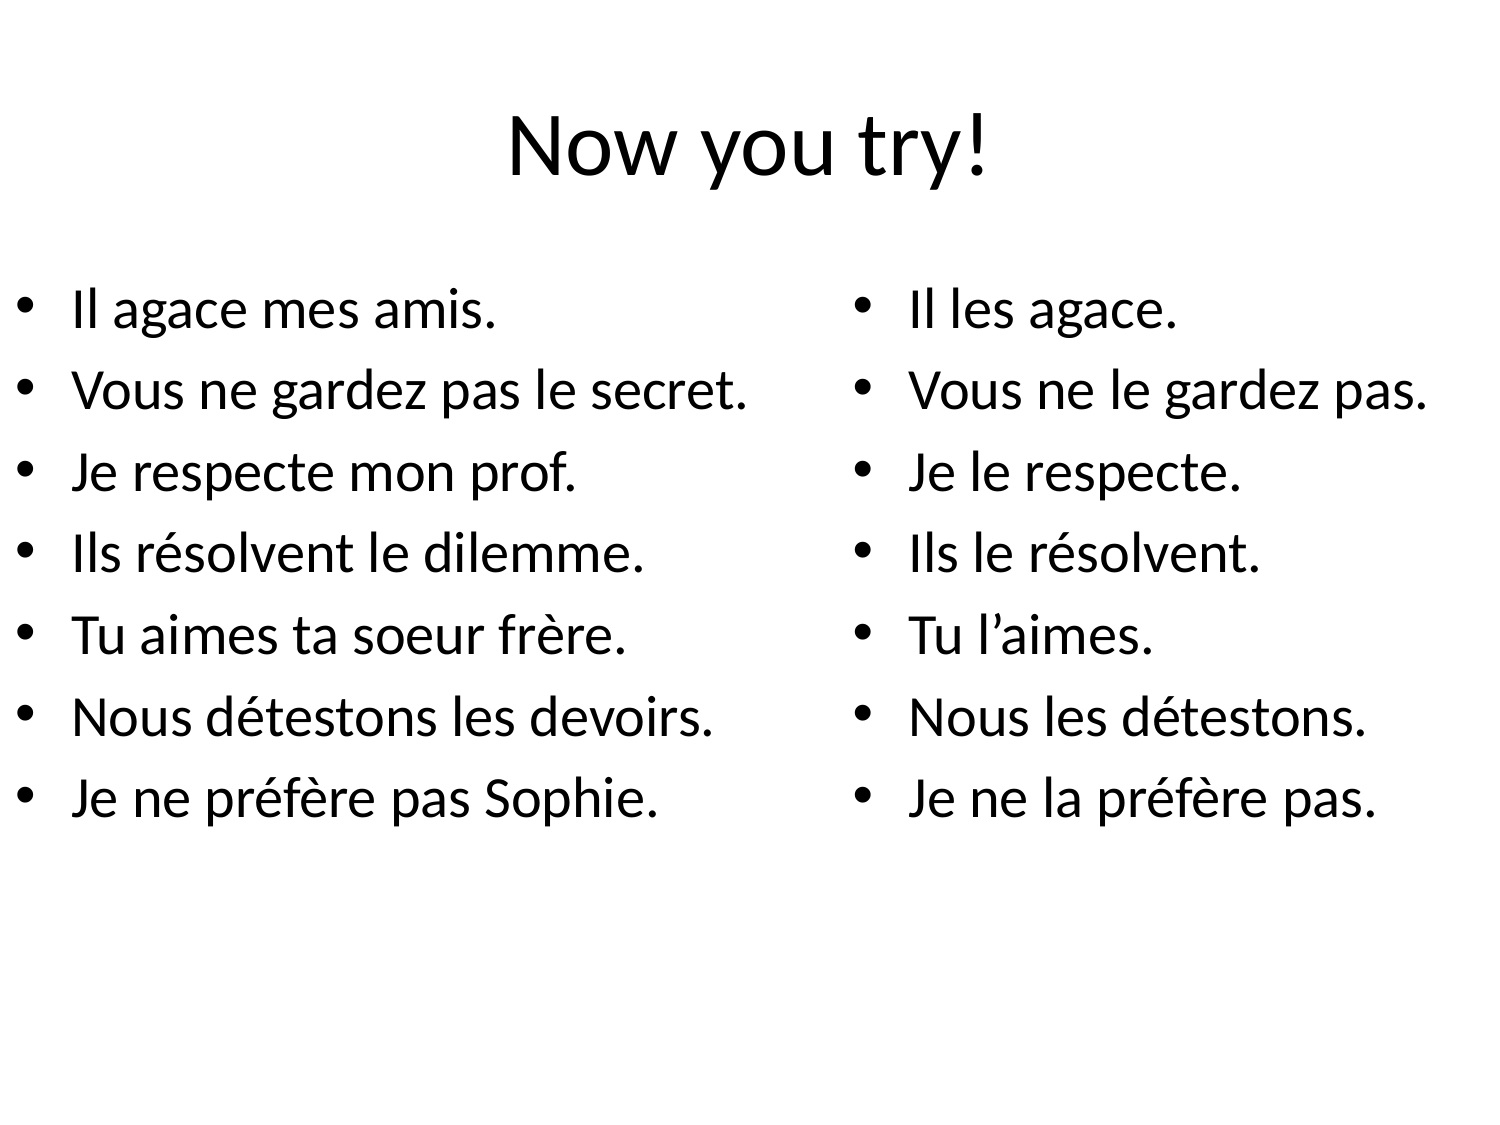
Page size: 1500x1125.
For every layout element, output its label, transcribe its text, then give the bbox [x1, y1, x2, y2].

list Il agace mes amis. Vous ne gardez pas le secret. Je respecte mon prof. Ils résolvent le dilemme. Tu aimes ta soeur frère. Nous détestons les devoirs. Je ne préfère pas Sophie. [0, 262, 837, 1005]
list Il les agace. Vous ne le gardez pas. Je le respecte. Ils le résolvent. Tu l’aimes. Nous les détestons. Je ne la préfère pas. [837, 262, 1500, 1005]
title Now you try! [75, 45, 1425, 233]
